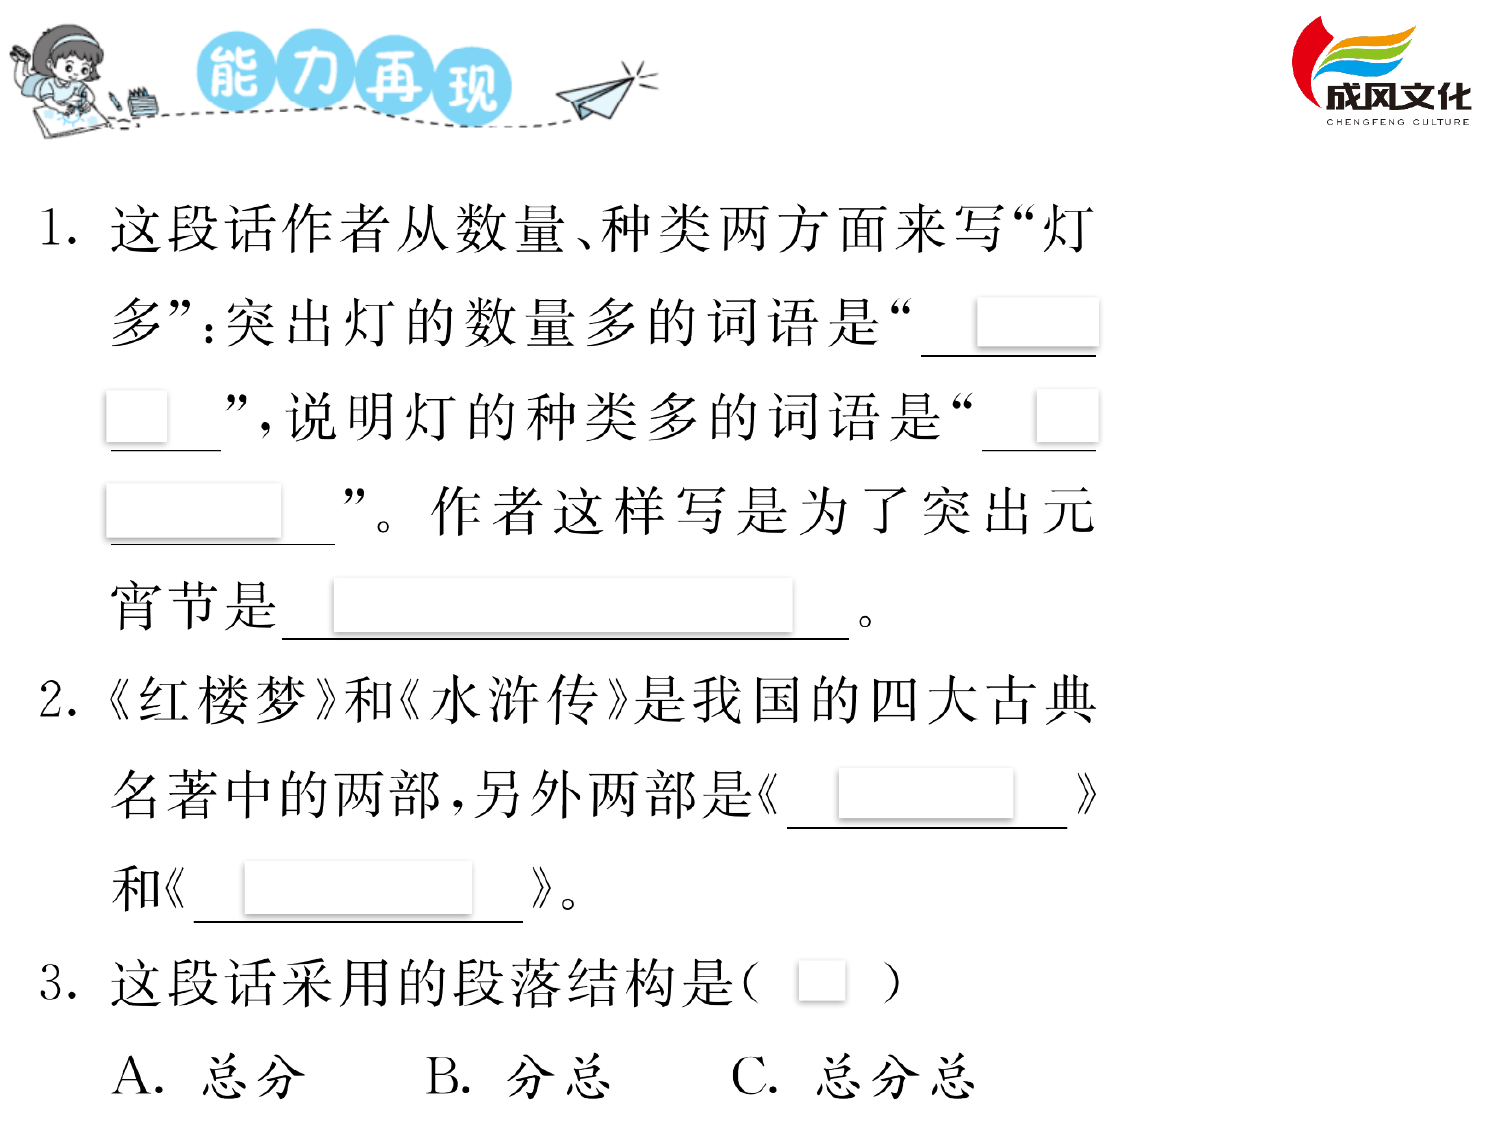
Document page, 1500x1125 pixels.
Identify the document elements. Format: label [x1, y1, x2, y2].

picture [0, 12, 674, 152]
picture [1281, 0, 1489, 136]
picture [35, 176, 1208, 1123]
